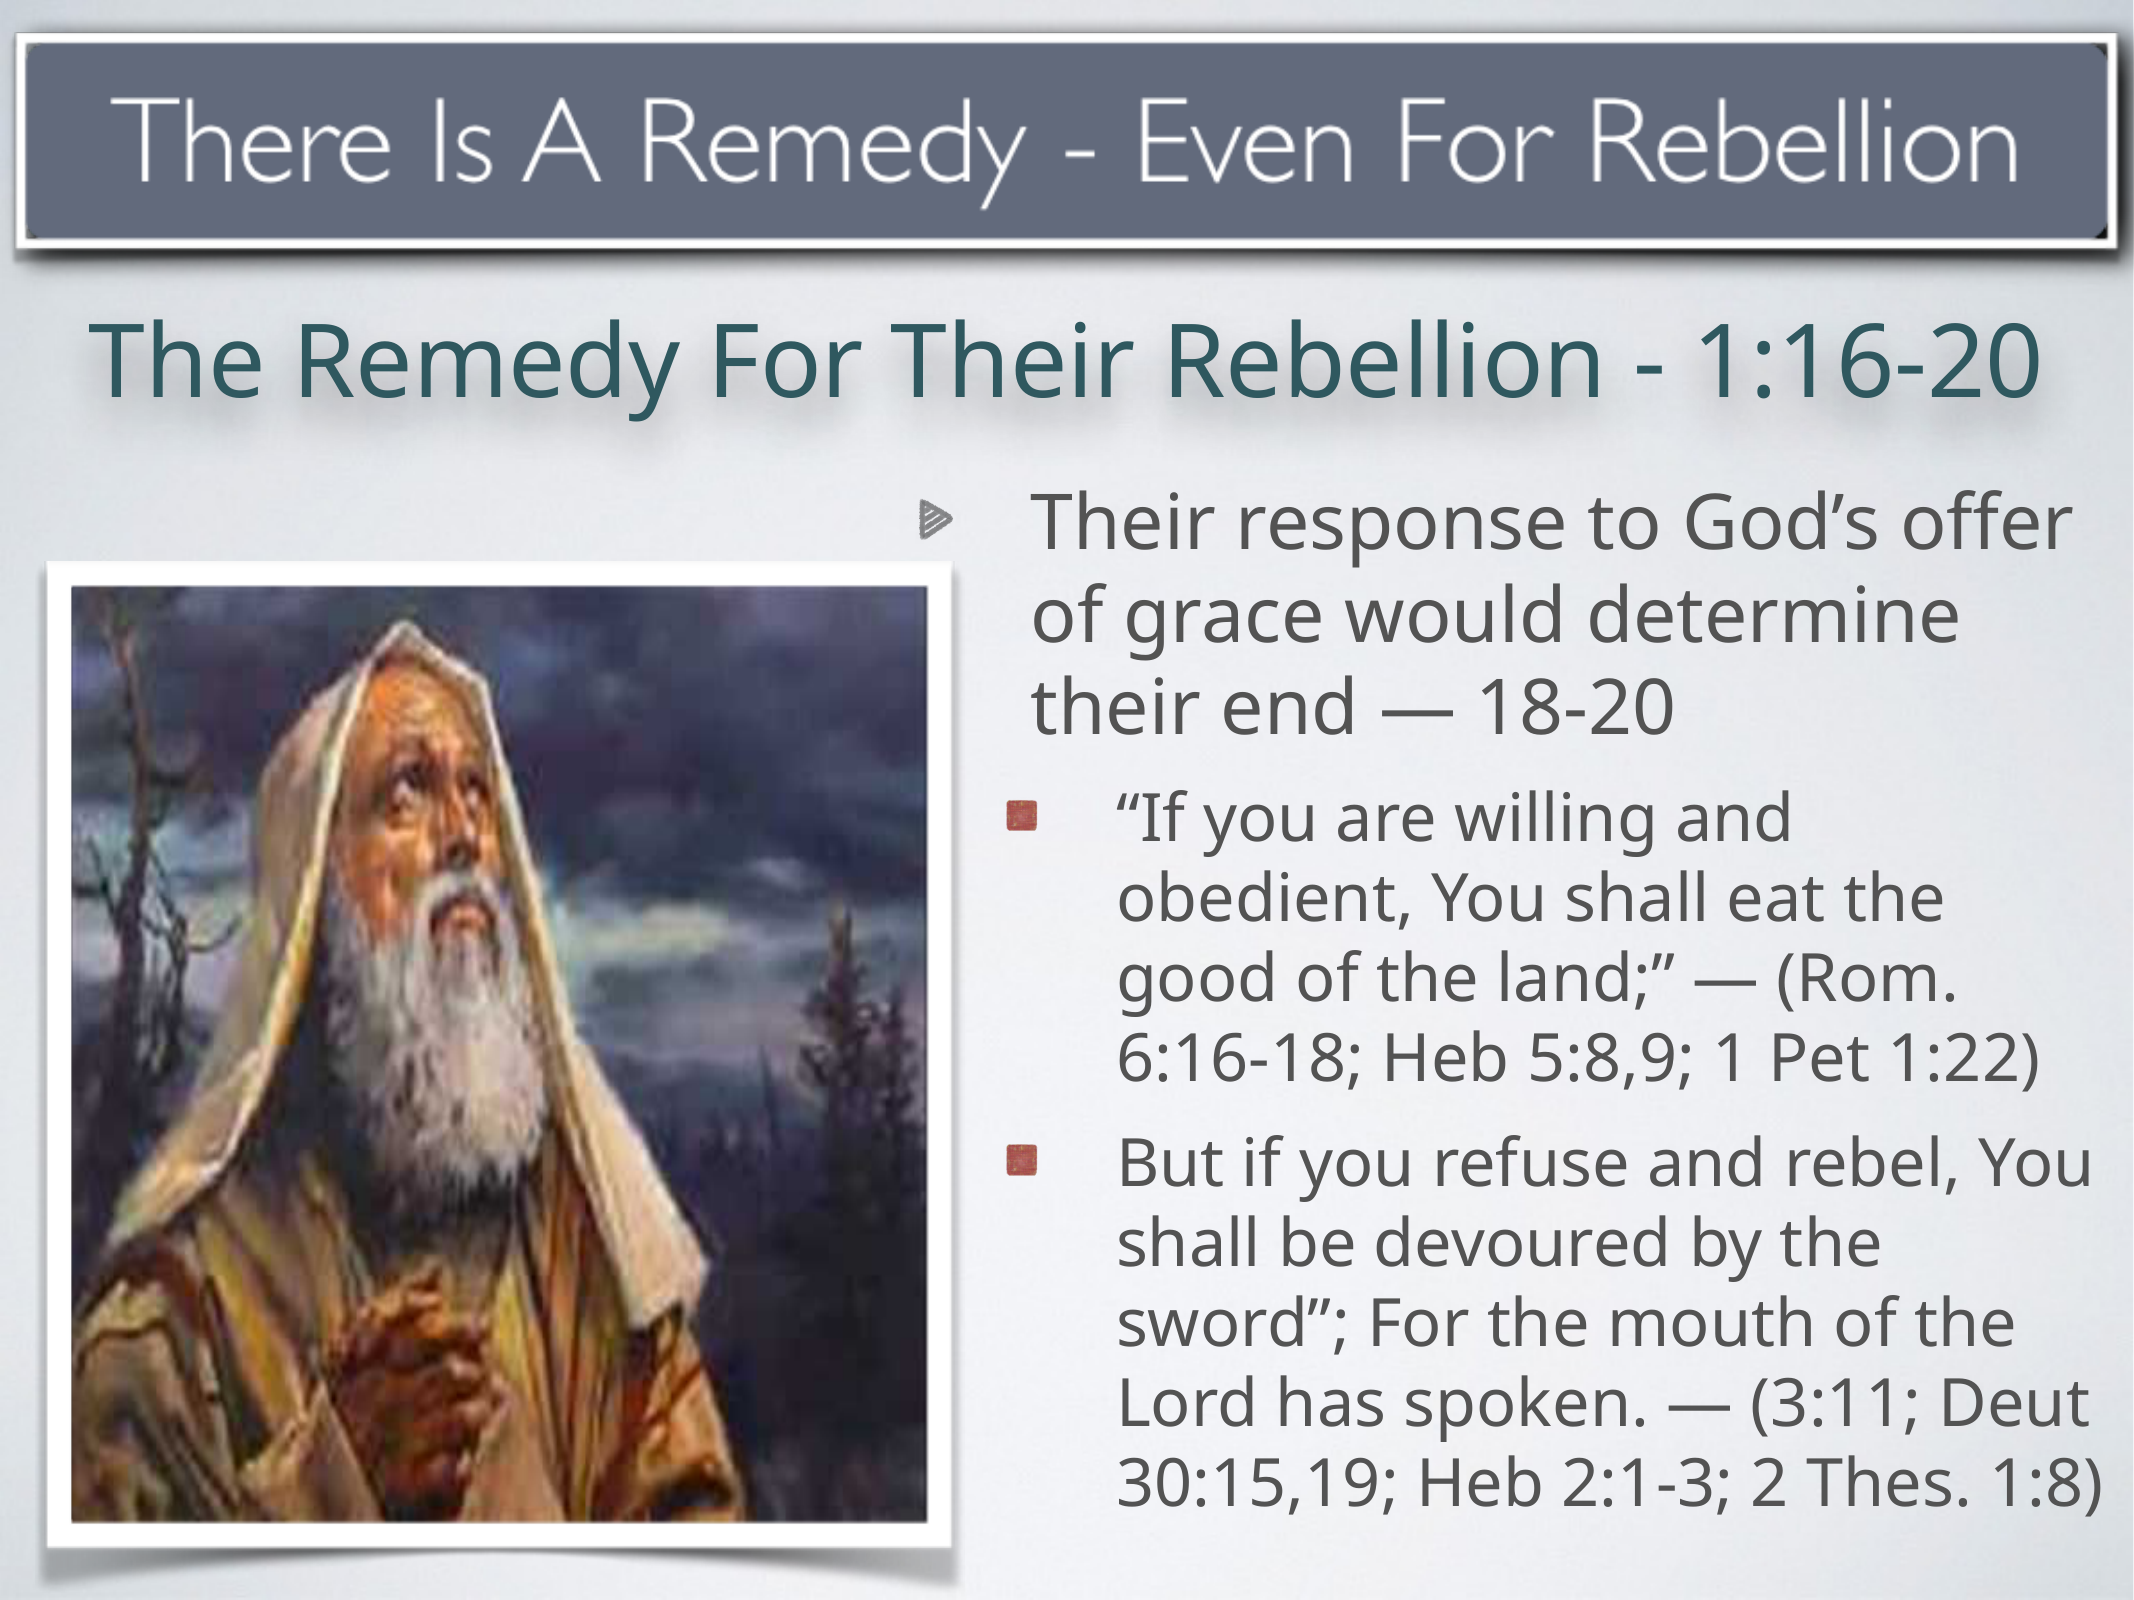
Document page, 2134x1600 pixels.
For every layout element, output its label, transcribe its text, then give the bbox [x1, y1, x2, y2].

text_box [35, 561, 965, 1597]
text_box The Remedy For Their Rebellion - 1:16-20 [80, 287, 2054, 427]
picture [0, 0, 2134, 1600]
text_box Their response to God’s offer of grace would determine their end — 18-20 “If you are willing and obedient, You shall eat the good of the land;” — (Rom. 6:16-18; Heb 5:8,9; 1 Pet 1:22) But if you refuse and rebel, You shall be devoured by the sword”; For the mouth of the Lord has spoken. — (3:11; Deut 30:15,19; Heb 2:1-3; 2 Thes. 1:8) [909, 464, 2117, 1528]
